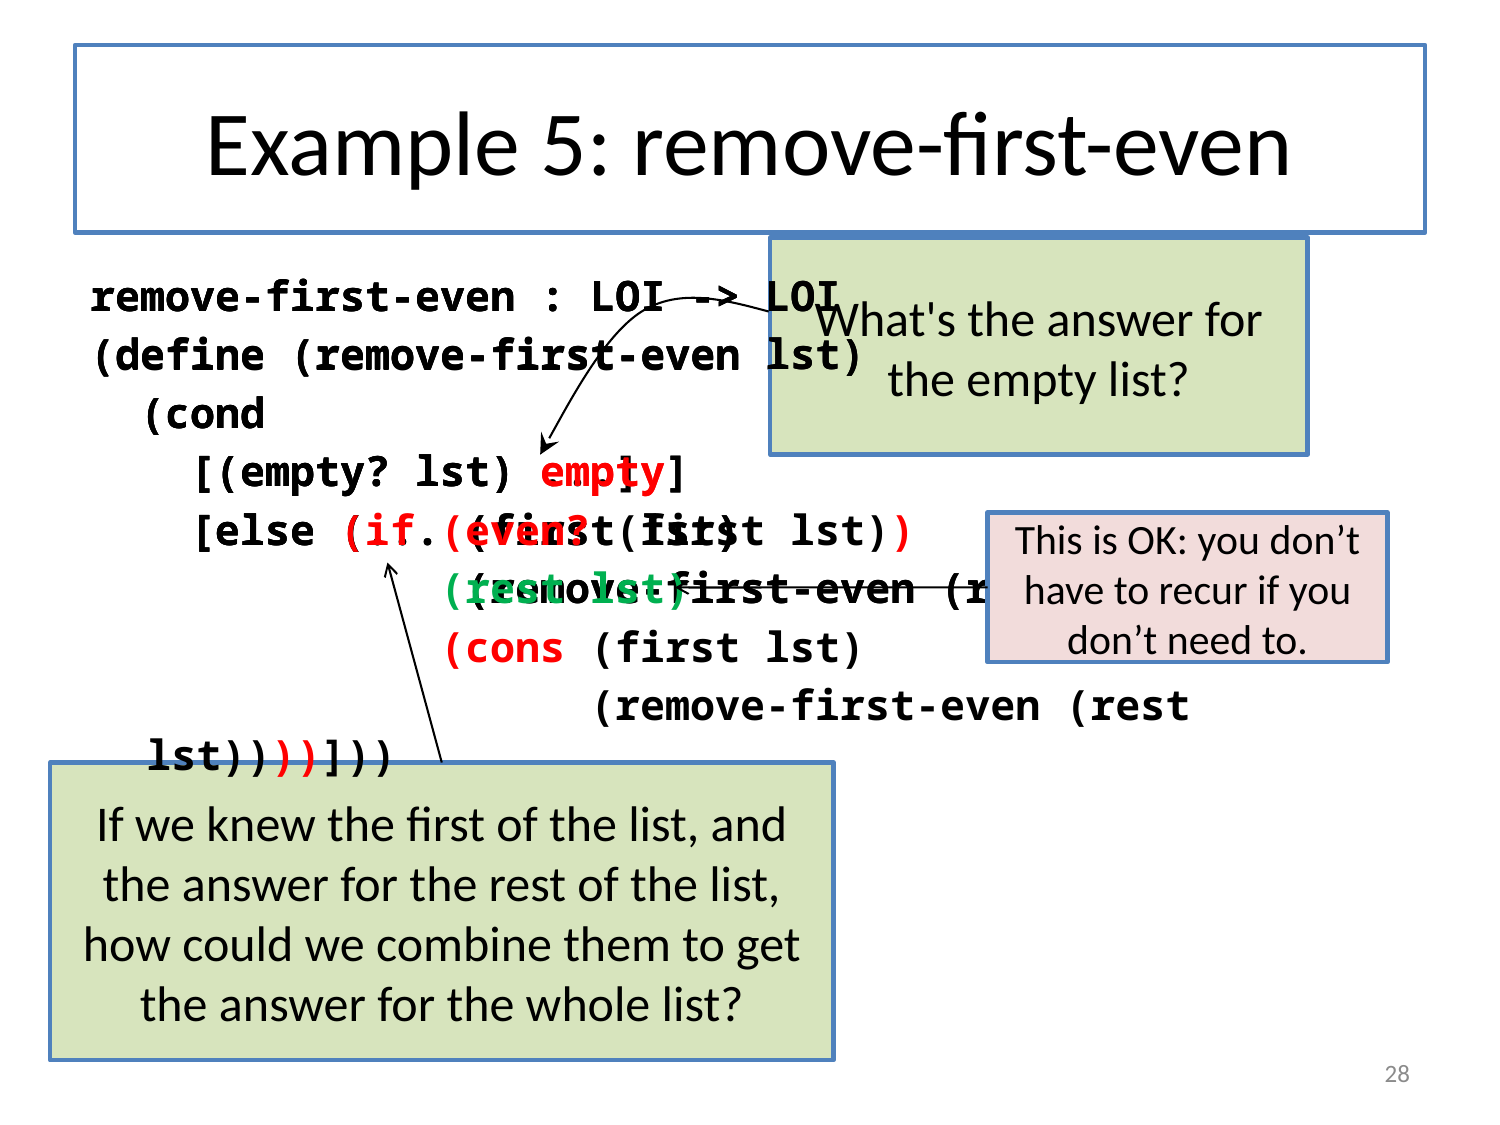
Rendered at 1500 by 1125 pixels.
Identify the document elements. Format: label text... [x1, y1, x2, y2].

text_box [674, 512, 1388, 663]
title Example 5: remove-first-even [73, 43, 1427, 235]
text_box remove-first-even : LOI -> LOI (define (remove-first-even lst) (cond [(empty? lst) empty] [else (if (even? (first lst)) (rest lst) (cons (first lst) (remove-first-even (rest lst))))])) [75, 262, 1463, 1005]
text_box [49, 562, 834, 1061]
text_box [539, 237, 1308, 455]
slide_number 28 [1074, 1042, 1425, 1103]
